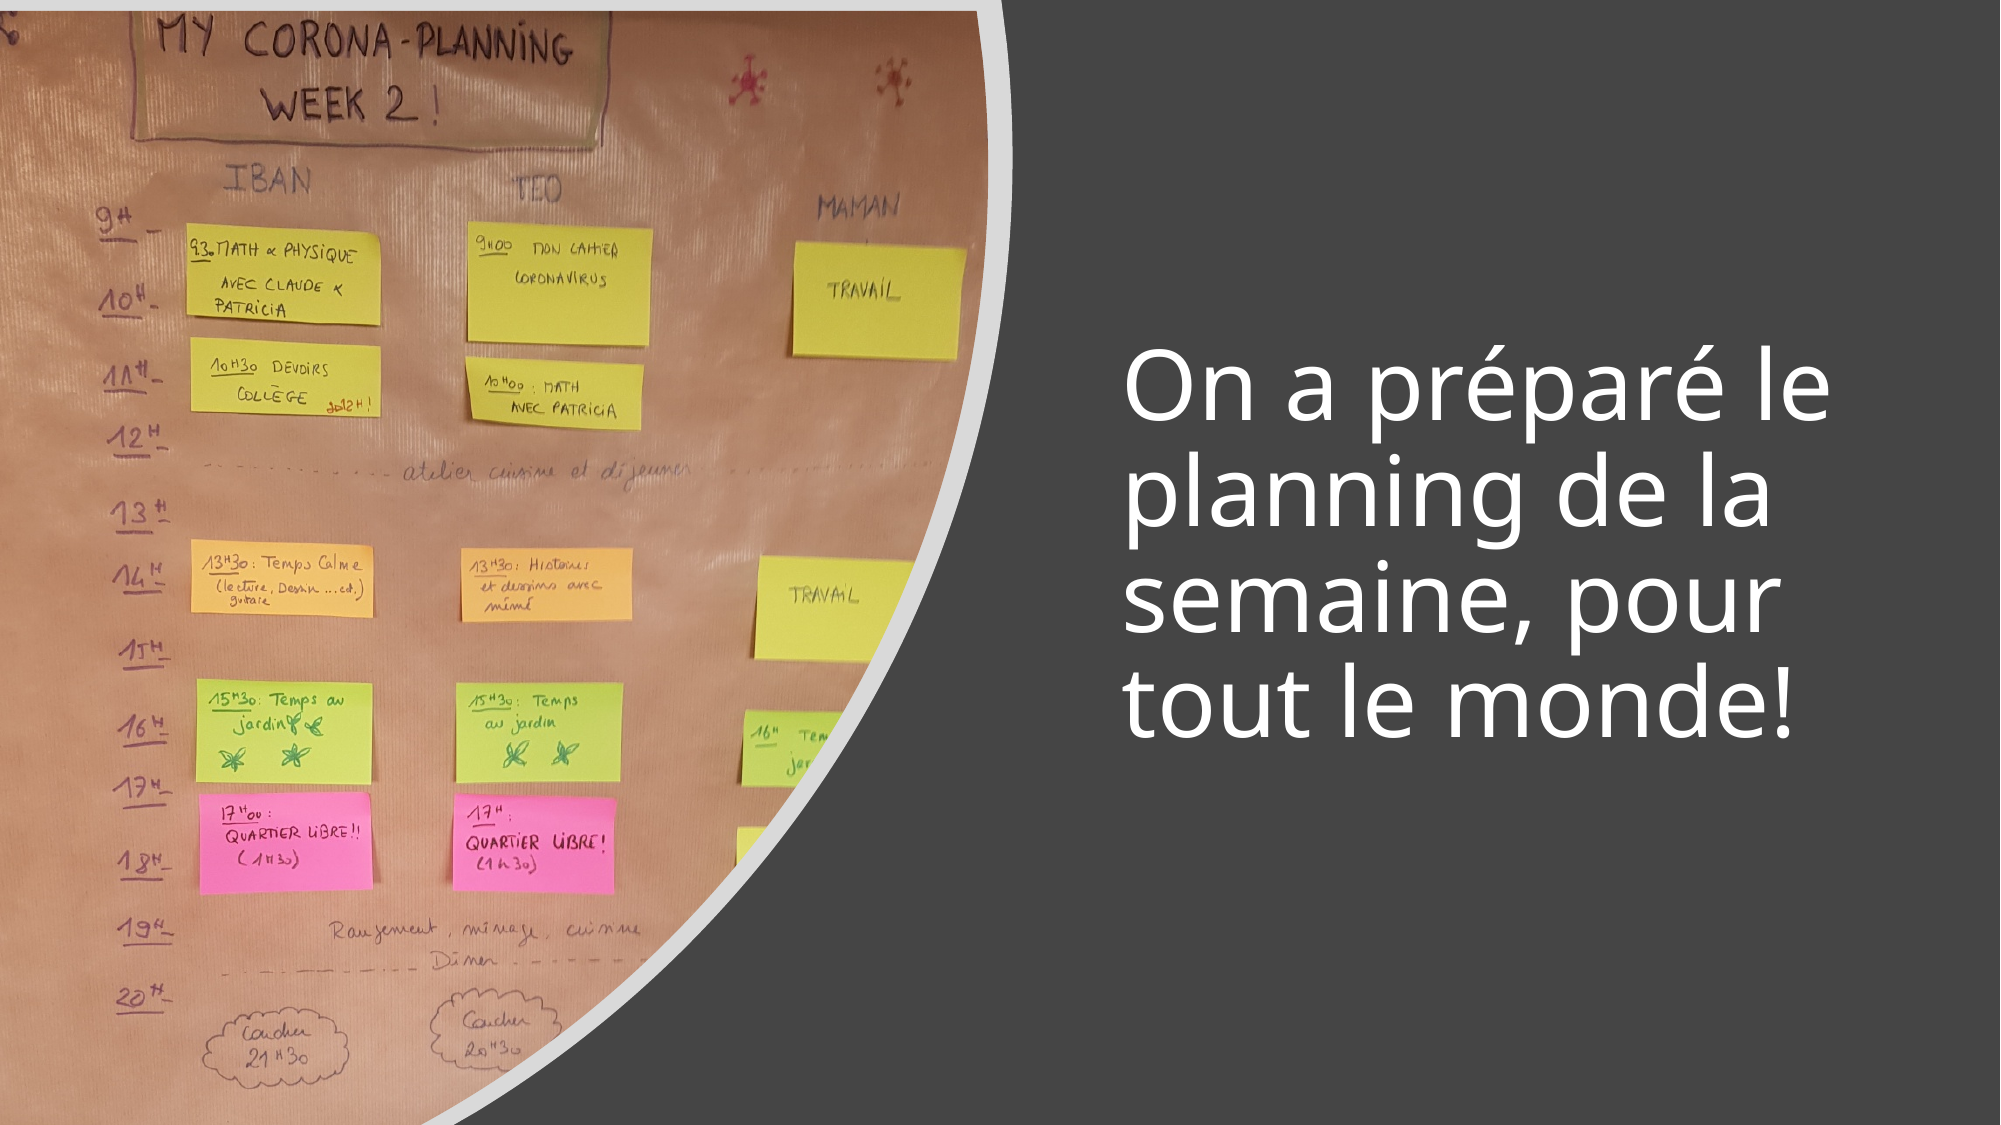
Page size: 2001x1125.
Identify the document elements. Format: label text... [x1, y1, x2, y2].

text_box [0, 0, 1014, 393]
picture [0, 10, 989, 1125]
text_box On a préparé le planning de la semaine, pour tout le monde! [1106, 292, 1869, 767]
